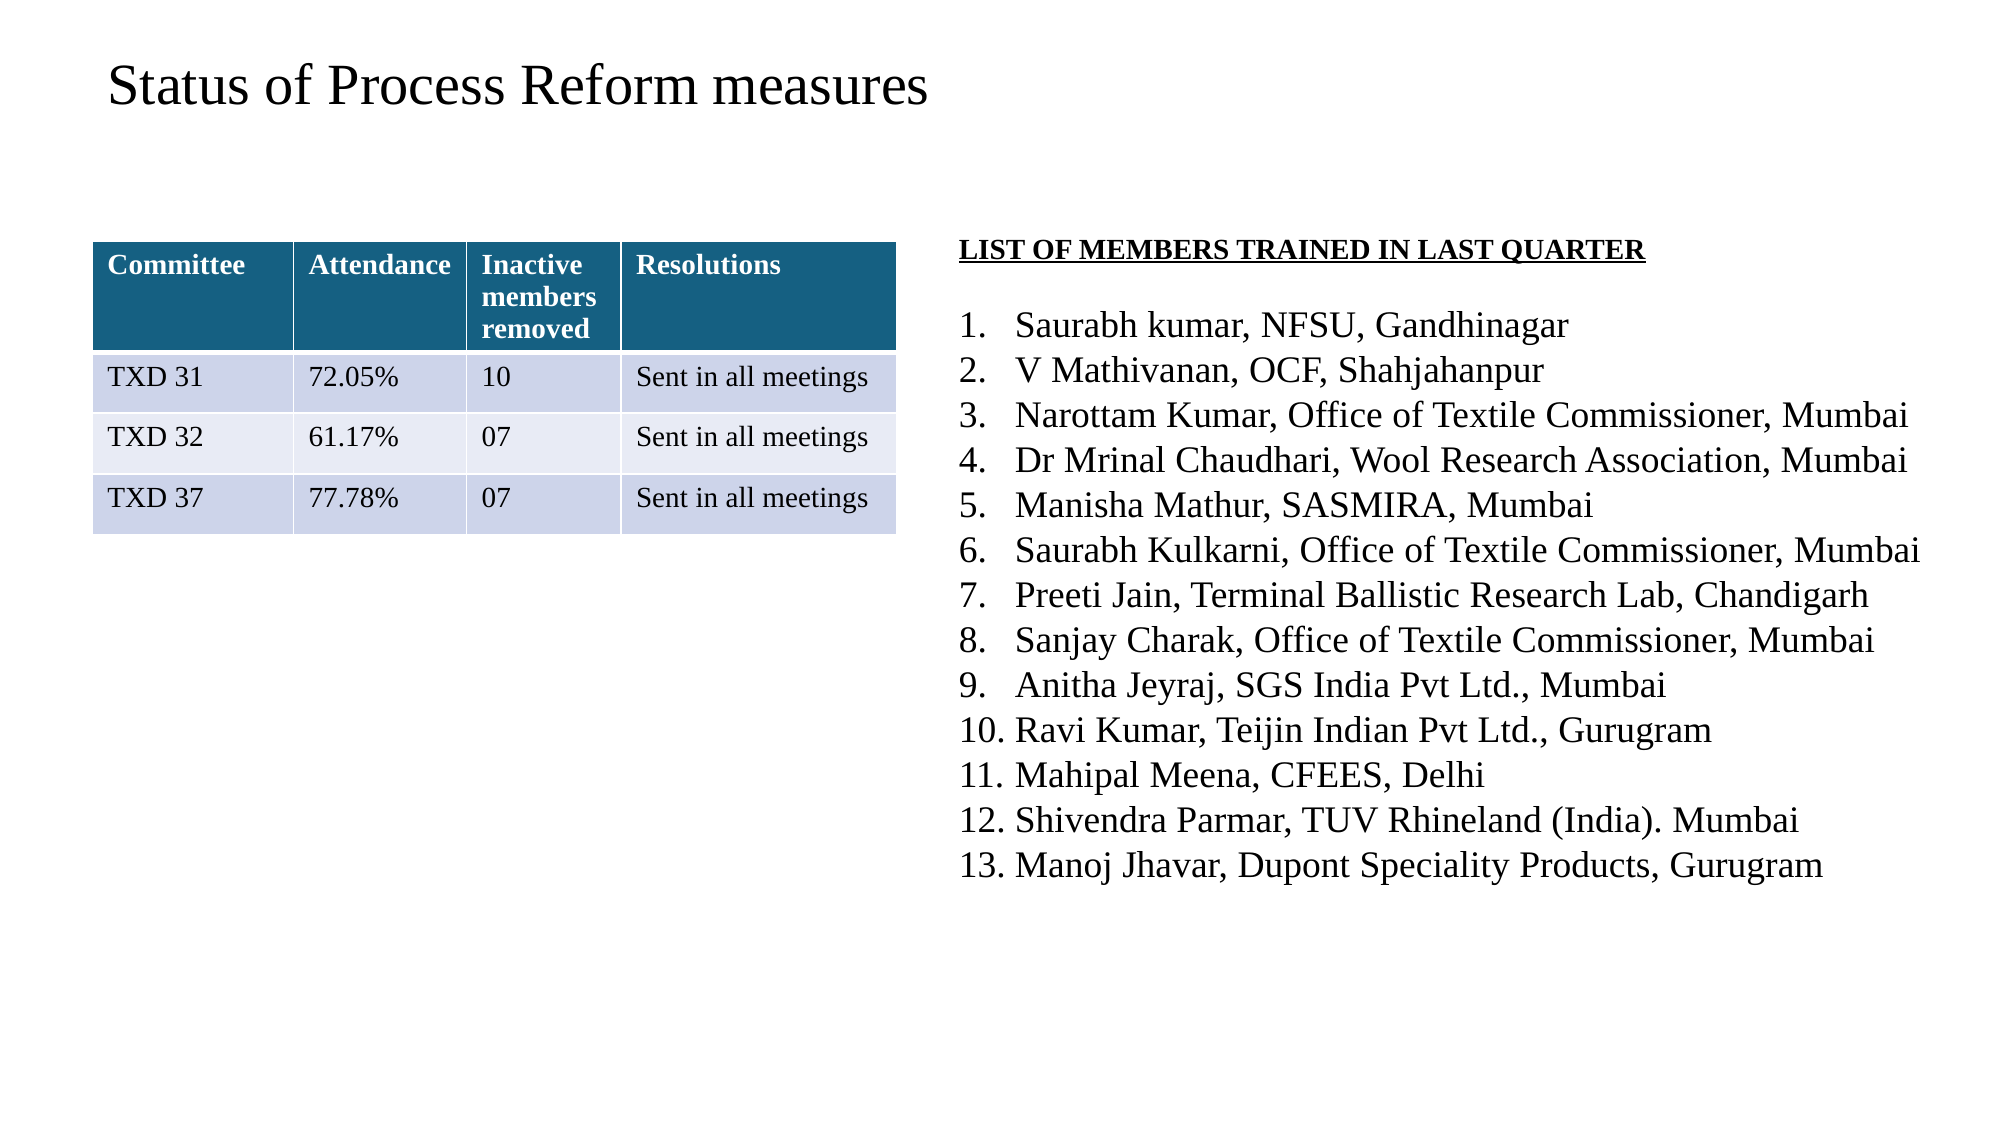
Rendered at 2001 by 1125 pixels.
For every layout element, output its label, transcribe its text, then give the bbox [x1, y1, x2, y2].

table_cell 07 [467, 414, 620, 473]
table_cell Sent in all meetings [622, 414, 896, 473]
table_cell 10 [467, 355, 620, 412]
title Status of Process Reform measures [92, 31, 1818, 141]
table_cell 07 [467, 475, 620, 534]
table_cell Sent in all meetings [622, 355, 896, 412]
table_header Attendance [294, 242, 466, 350]
table_cell TXD 32 [93, 414, 293, 473]
table_cell 61.17% [294, 414, 466, 473]
table_cell TXD 37 [93, 475, 293, 534]
table_cell Sent in all meetings [622, 475, 896, 534]
table_header Inactive members removed [467, 242, 620, 350]
table_cell 72.05% [294, 355, 466, 412]
table_header Resolutions [622, 242, 896, 350]
table_cell TXD 31 [93, 355, 293, 412]
text_box LIST OF MEMBERS TRAINED IN LAST QUARTER Saurabh kumar, NFSU, Gandhinagar V Mathivanan, OCF, Shahjahanpur Narottam Kumar, Office of Textile Commissioner, Mumbai Dr Mrinal Chaudhari, Wool Research Association, Mumbai Manisha Mathur, SASMIRA, Mumbai Saurabh Kulkarni, Office of Textile Commissioner, Mumbai Preeti Jain, Terminal Ballistic Research Lab, Chandigarh Sanjay Charak, Office of Textile Commissioner, Mumbai Anitha Jeyraj, SGS India Pvt Ltd., Mumbai Ravi Kumar, Teijin Indian Pvt Ltd., Gurugram Mahipal Meena, CFEES, Delhi Shivendra Parmar, TUV Rhineland (India). Mumbai Manoj Jhavar, Dupont Speciality Products, Gurugram [943, 223, 1964, 893]
table_header Committee [93, 242, 293, 350]
table_cell 77.78% [294, 475, 466, 534]
